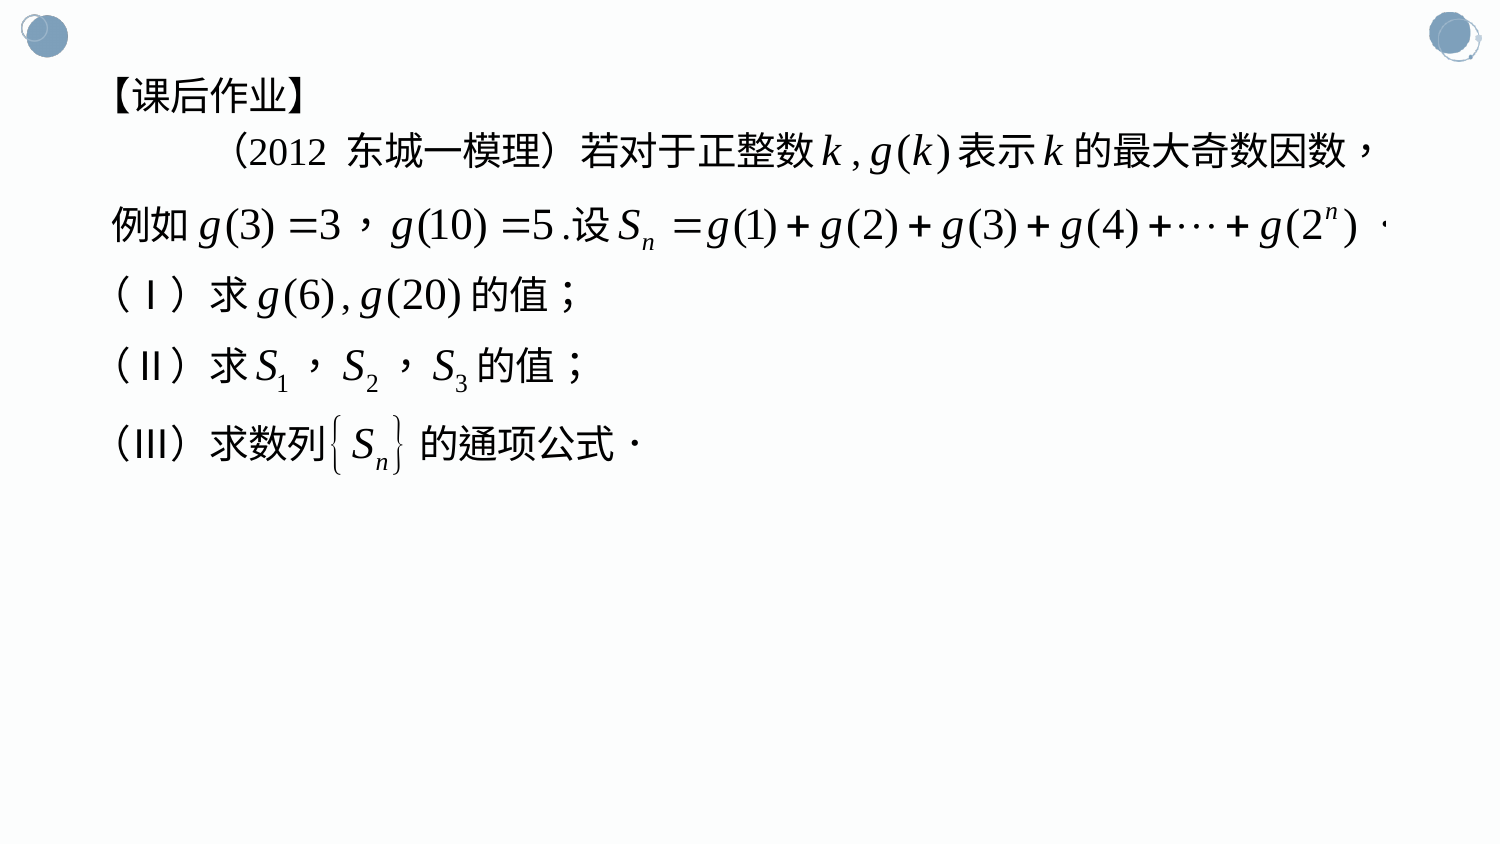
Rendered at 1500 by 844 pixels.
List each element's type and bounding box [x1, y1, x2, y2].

text_box [91, 67, 1394, 493]
picture [1411, 0, 1500, 73]
picture [0, 0, 89, 73]
